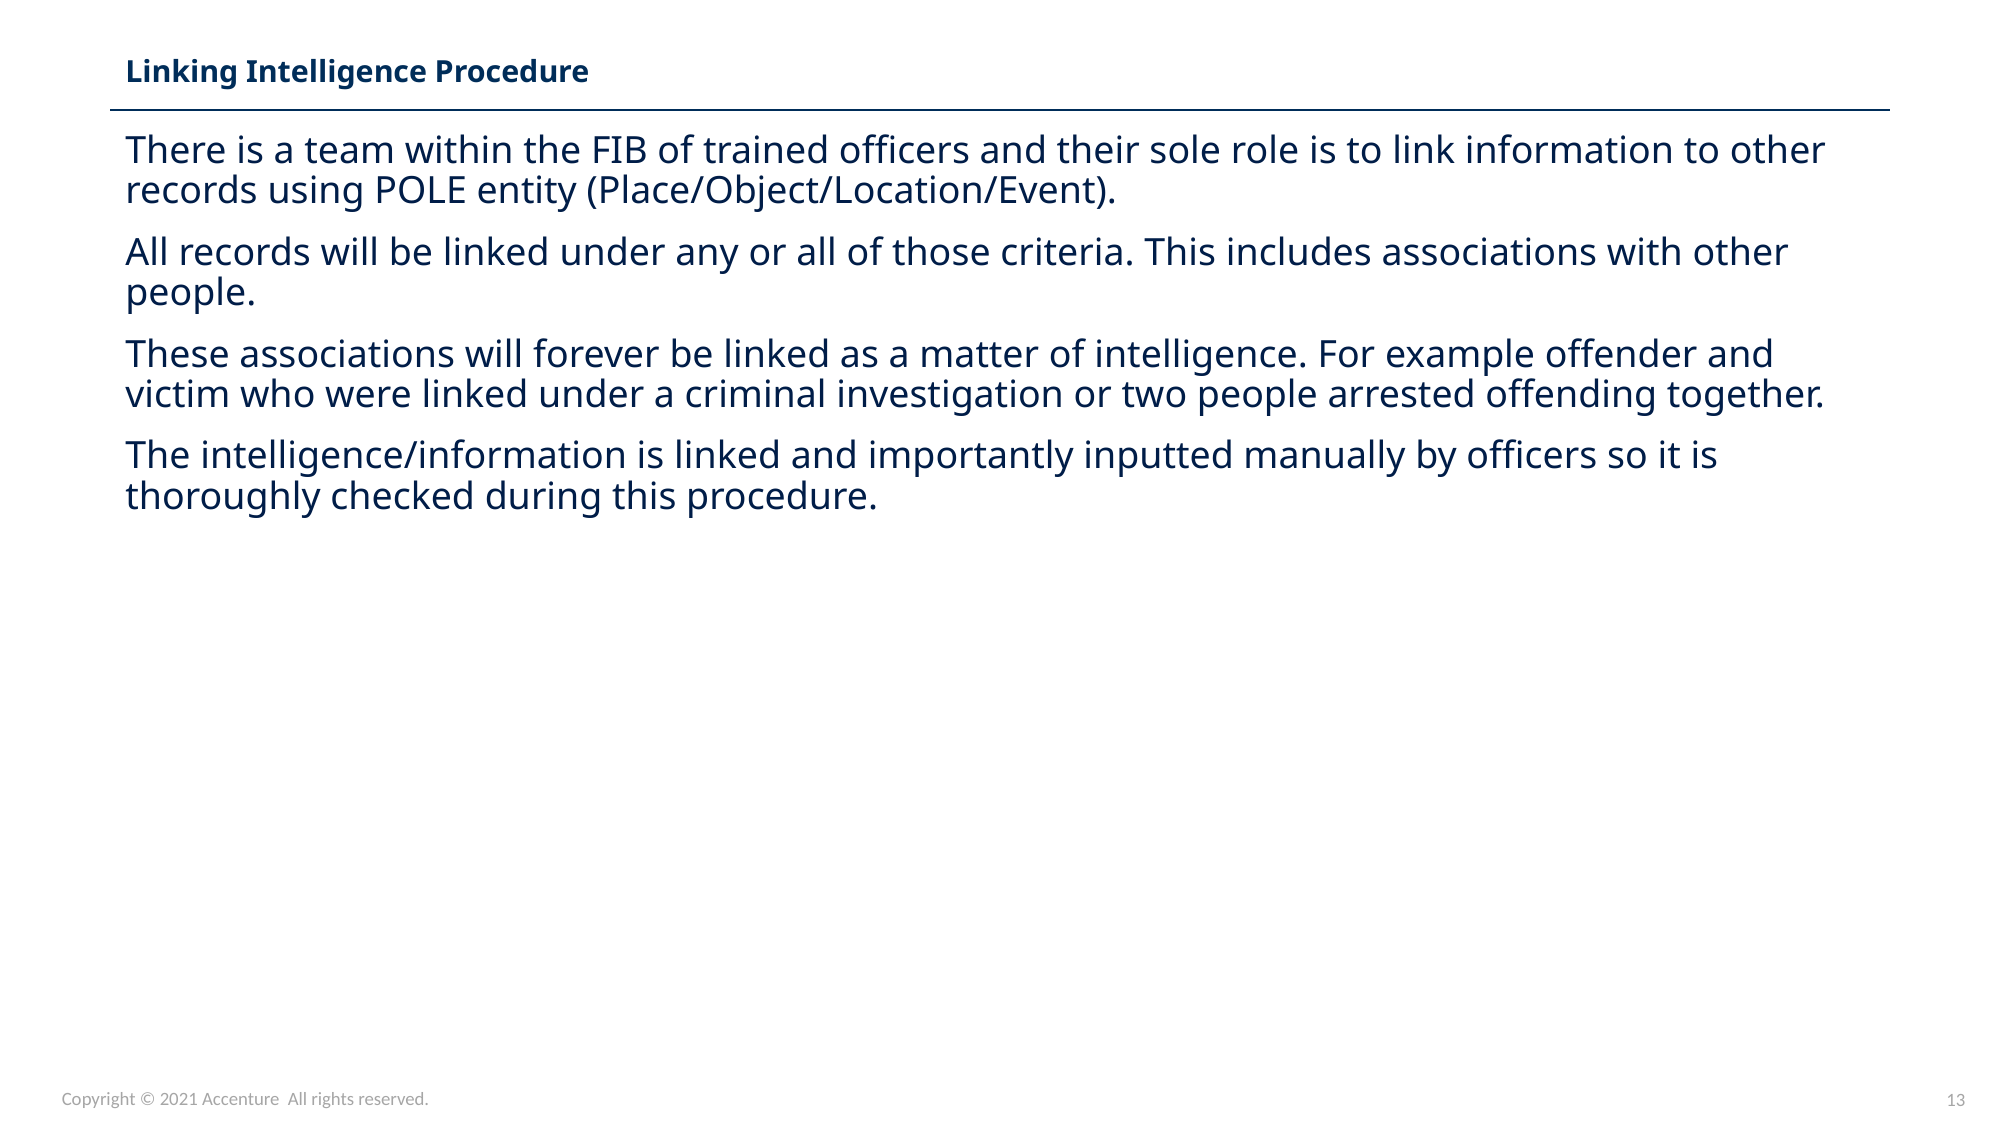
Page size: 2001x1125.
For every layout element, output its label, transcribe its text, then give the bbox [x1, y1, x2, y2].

list There is a team within the FIB of trained officers and their sole role is to link information to other records using POLE entity (Place/Object/Location/Event). All records will be linked under any or all of those criteria. This includes associations with other people. These associations will forever be linked as a matter of intelligence. For example offender and victim who were linked under a criminal investigation or two people arrested offending together. The intelligence/information is linked and importantly inputted manually by officers so it is thoroughly checked during this procedure. [110, 123, 1890, 1049]
list Linking Intelligence Procedure [110, 48, 1890, 97]
